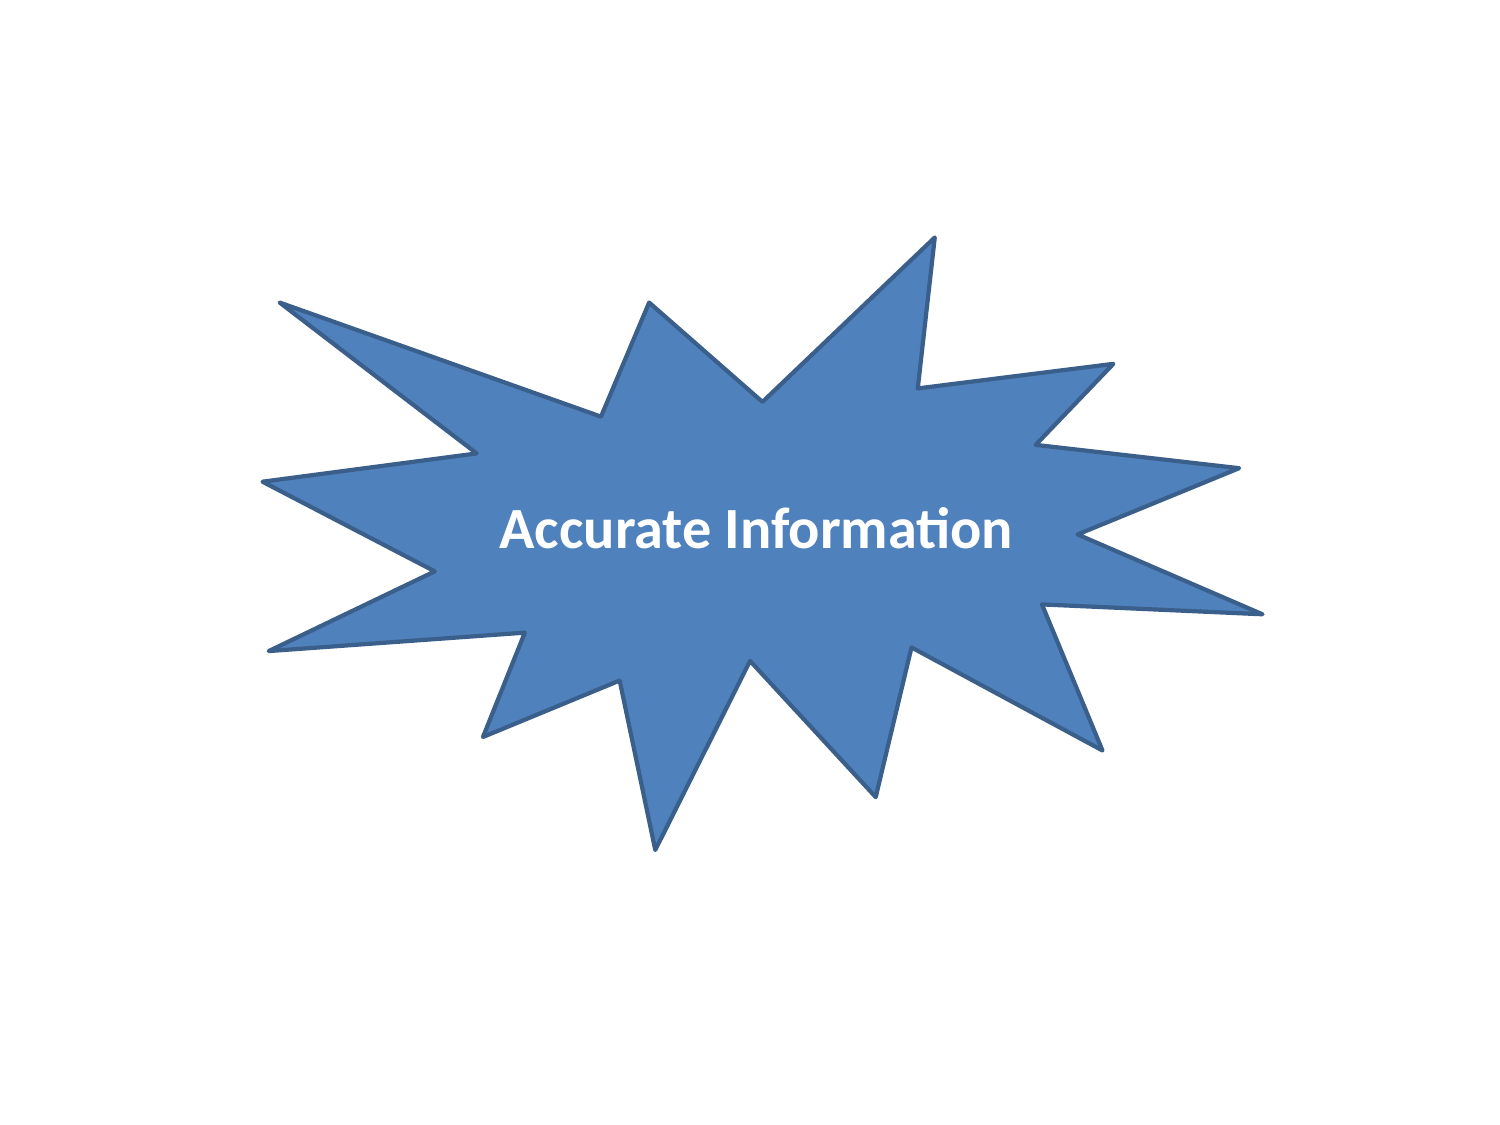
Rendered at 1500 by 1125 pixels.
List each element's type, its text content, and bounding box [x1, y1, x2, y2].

text_box Accurate Information [260, 235, 1265, 853]
